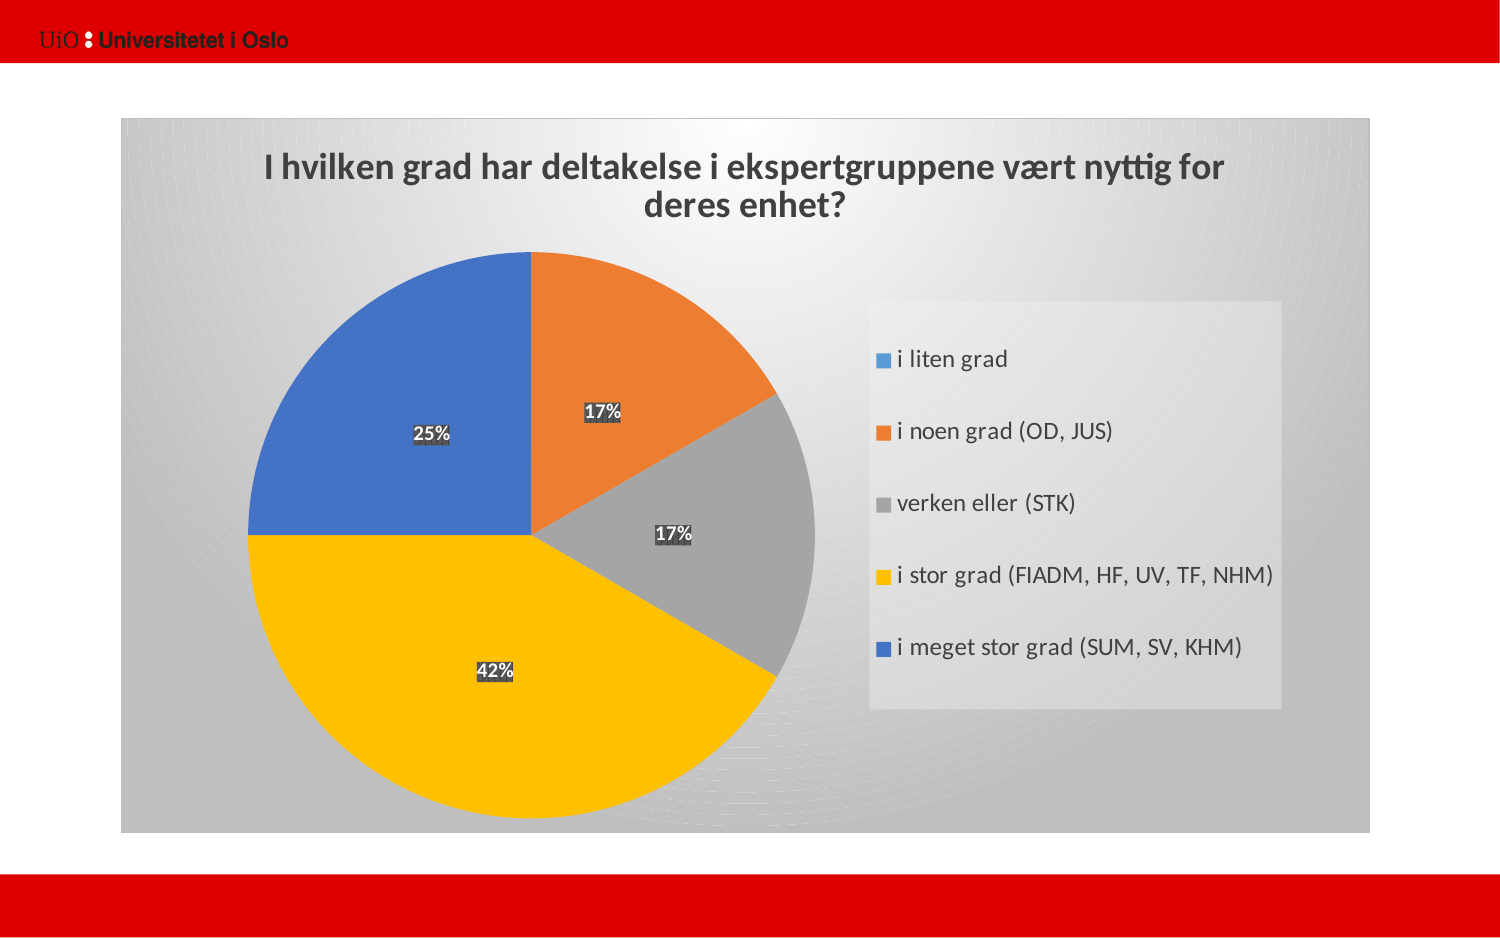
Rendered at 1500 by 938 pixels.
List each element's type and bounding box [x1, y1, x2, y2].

picture [39, 31, 288, 48]
chart [120, 117, 1371, 834]
